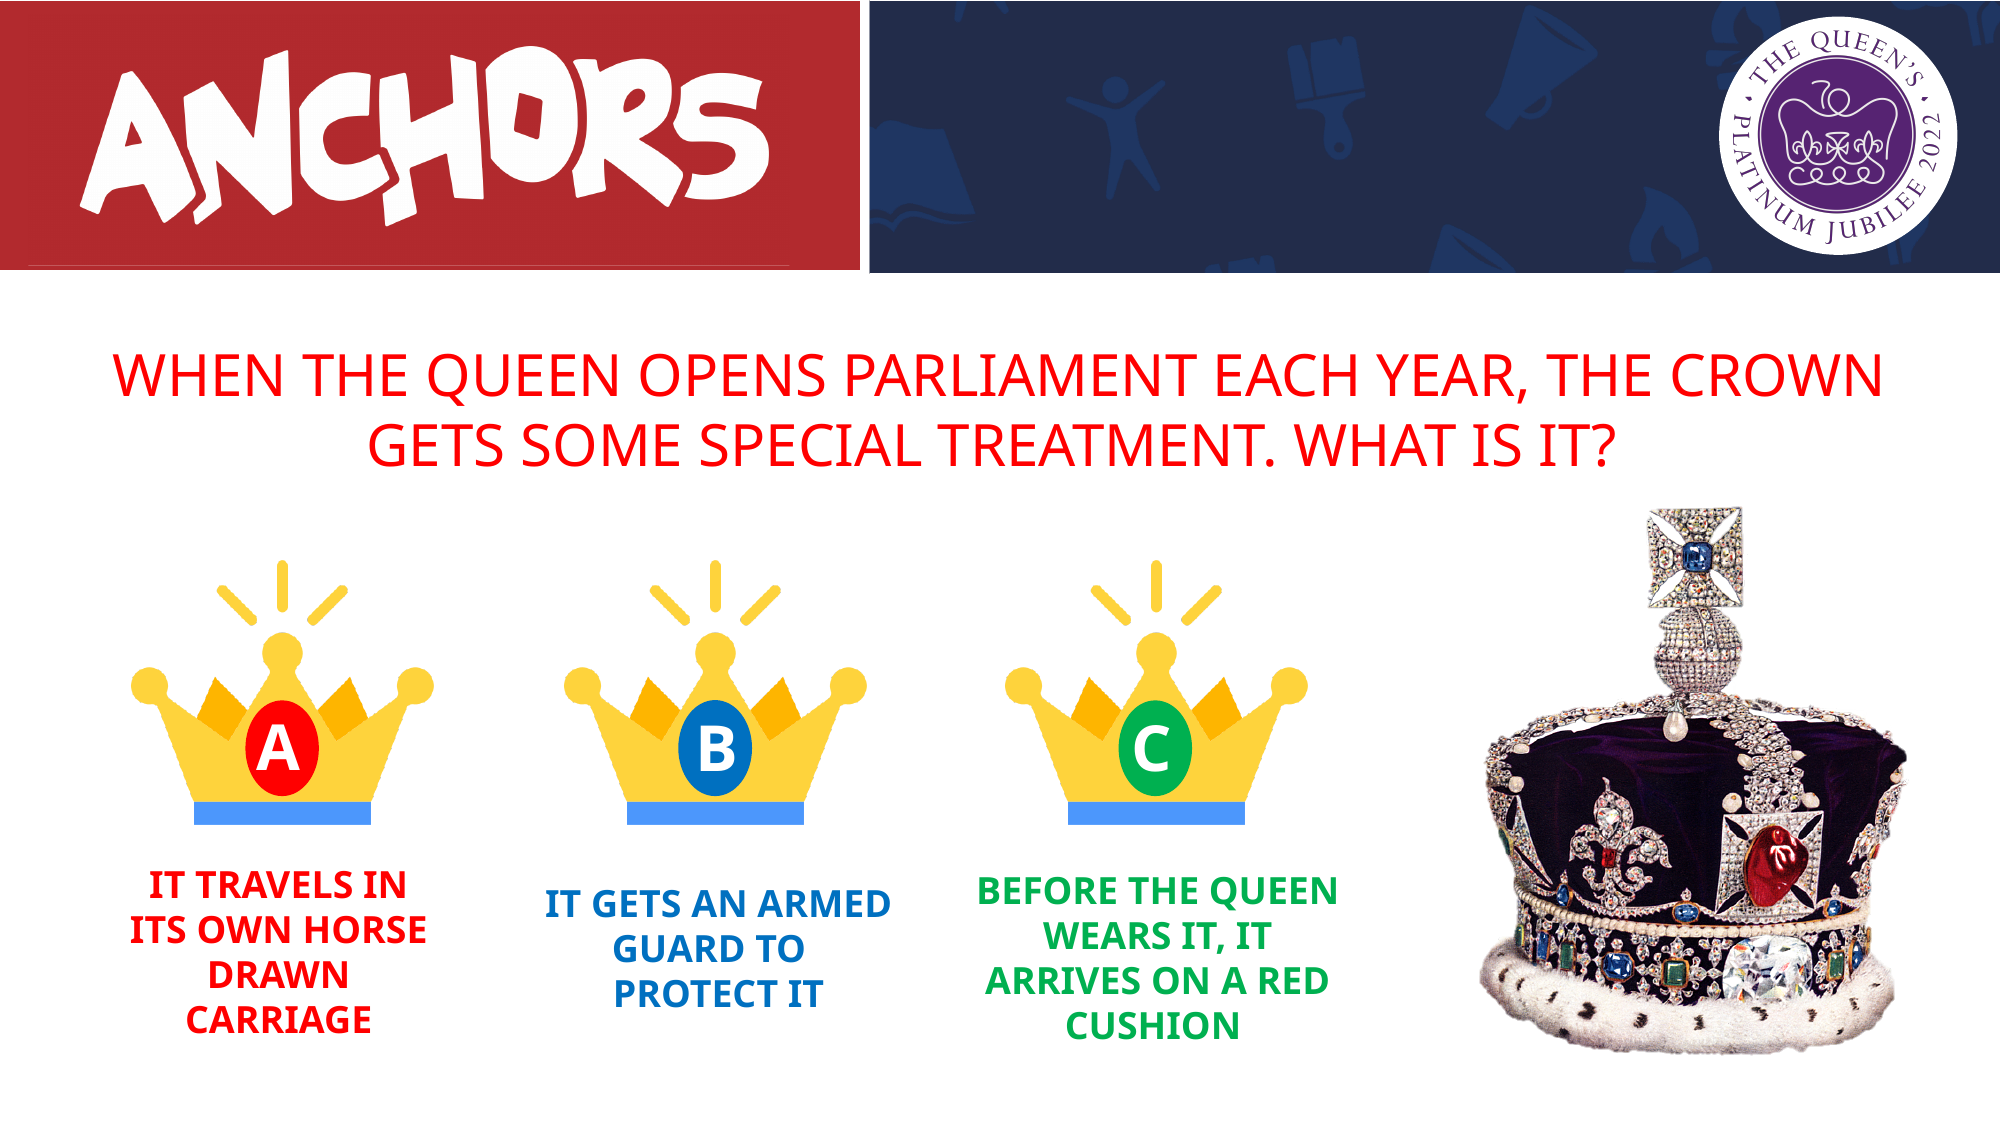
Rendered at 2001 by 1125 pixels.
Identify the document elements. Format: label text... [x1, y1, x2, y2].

text_box IT TRAVELS IN ITS OWN HORSE DRAWN CARRIAGE [101, 896, 456, 1049]
text_box BEFORE THE QUEEN WEARS IT, IT ARRIVES ON A RED CUSHION [953, 859, 1363, 1055]
text_box WHEN THE QUEEN OPENS PARLIAMENT EACH YEAR, THE CROWN GETS SOME SPECIAL TREATMENT. WHAT IS IT? [81, 331, 1919, 566]
text_box [0, 1, 858, 270]
picture [514, 493, 916, 896]
picture [80, 493, 483, 896]
picture [858, 0, 2000, 274]
text_box IT GETS AN ARMED GUARD TO PROTECT IT [516, 872, 922, 1023]
picture [28, 9, 790, 270]
picture [1429, 493, 1960, 1083]
picture [954, 493, 1356, 896]
